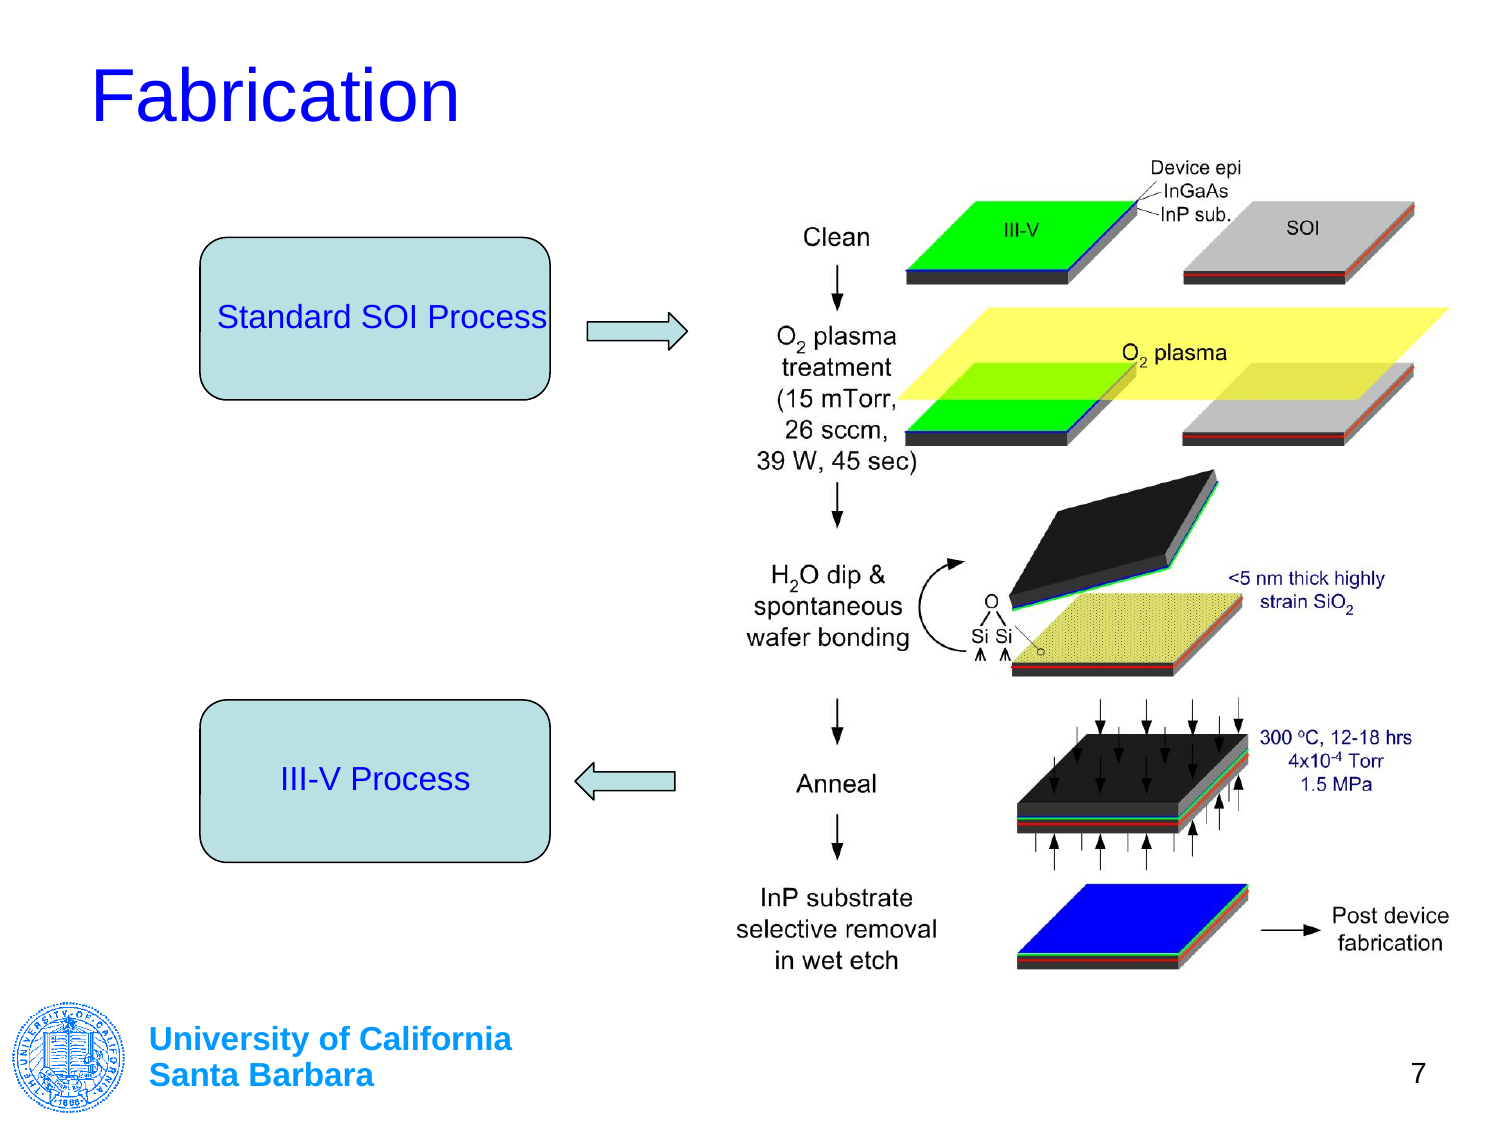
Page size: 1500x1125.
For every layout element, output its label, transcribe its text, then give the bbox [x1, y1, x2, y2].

text_box III-V Process [265, 749, 486, 805]
text_box Standard SOI Process [202, 287, 564, 343]
title Fabrication [74, 26, 1426, 157]
slide_number 7 [1091, 1046, 1443, 1125]
text_box [199, 237, 551, 400]
text_box [574, 762, 675, 801]
picture [12, 1002, 125, 1113]
text_box [199, 699, 551, 863]
picture [736, 153, 1451, 978]
text_box [587, 312, 688, 351]
